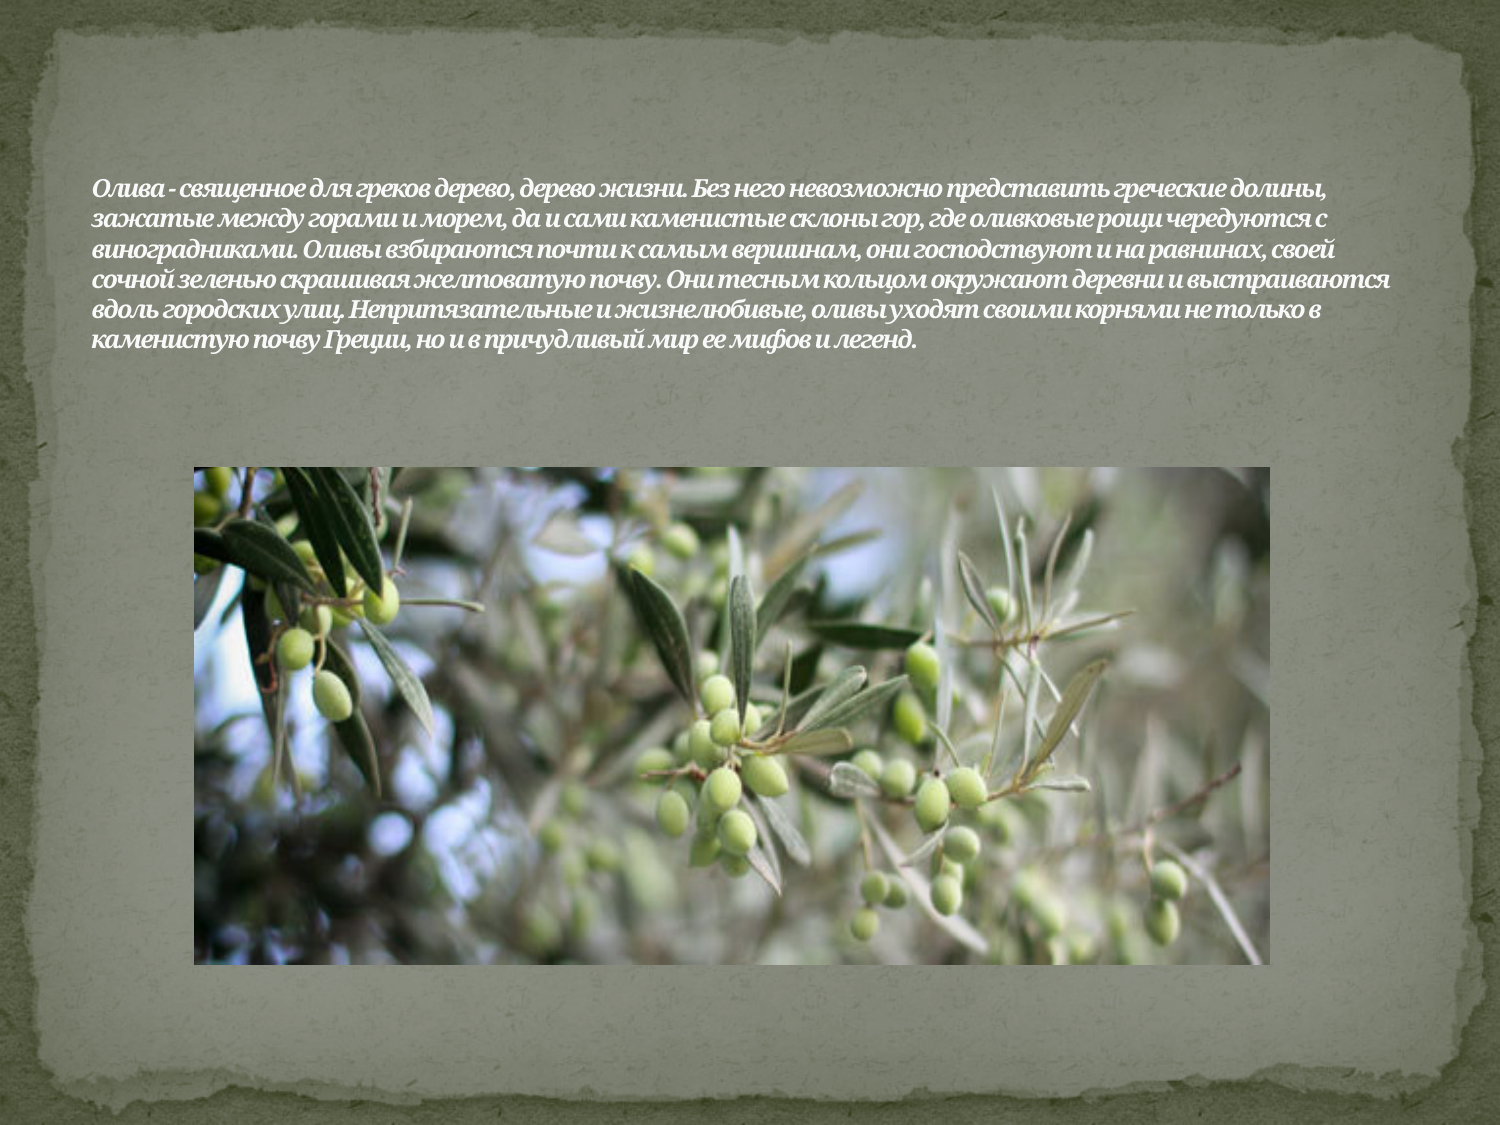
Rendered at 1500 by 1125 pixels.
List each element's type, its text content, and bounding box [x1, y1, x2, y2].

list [194, 467, 1271, 966]
title Олива - священное для греков дерево, дерево жизни. Без него невозможно представить греческие долины, зажатые между горами и морем, да и сами каменистые склоны гор, где оливковые рощи чередуются с виноградниками. Оливы взбираются почти к самым вершинам, они господствуют и на равнинах, своей сочной зеленью скрашивая желтоватую почву. Они тесным кольцом окружают деревни и выстраиваются вдоль городских улиц. Непритязательные и жизнелюбивые, оливы уходят своими корнями не только в каменистую почву Греции, но и в причудливый мир ее мифов и легенд. [76, 160, 1427, 361]
